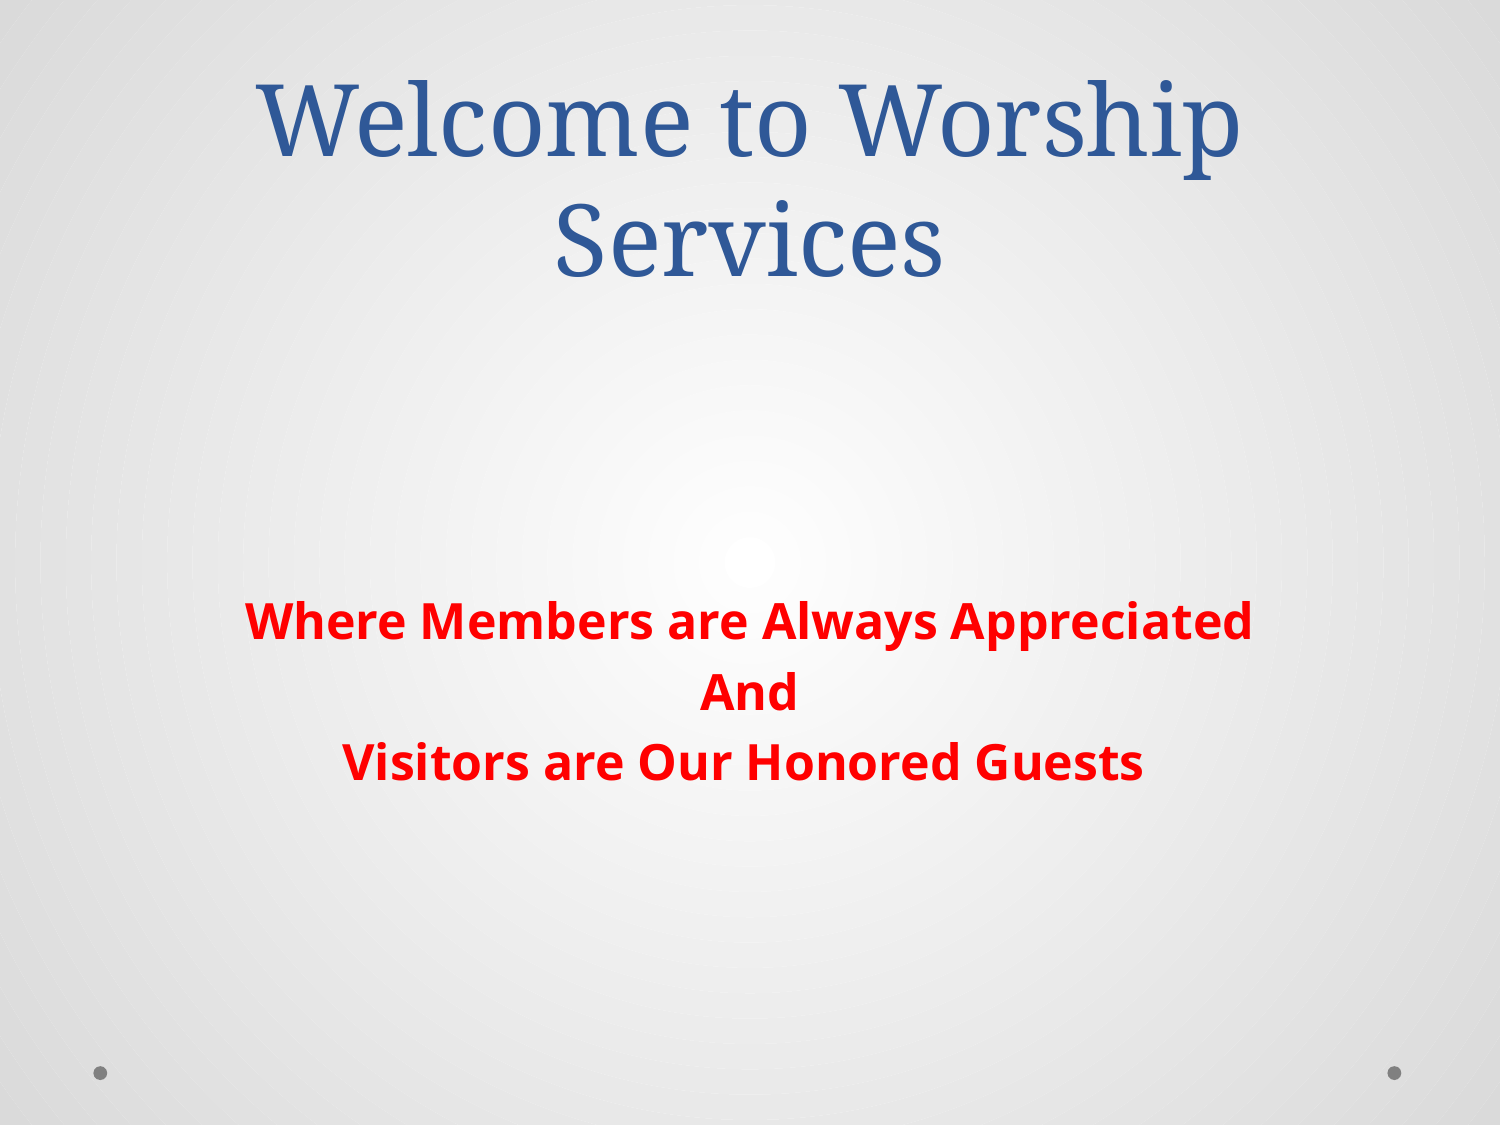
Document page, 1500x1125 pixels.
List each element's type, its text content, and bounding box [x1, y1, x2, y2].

title Welcome to Worship Services [112, 62, 1388, 304]
subtitle Where Members are Always Appreciated And Visitors are Our Honored Guests [225, 512, 1275, 925]
